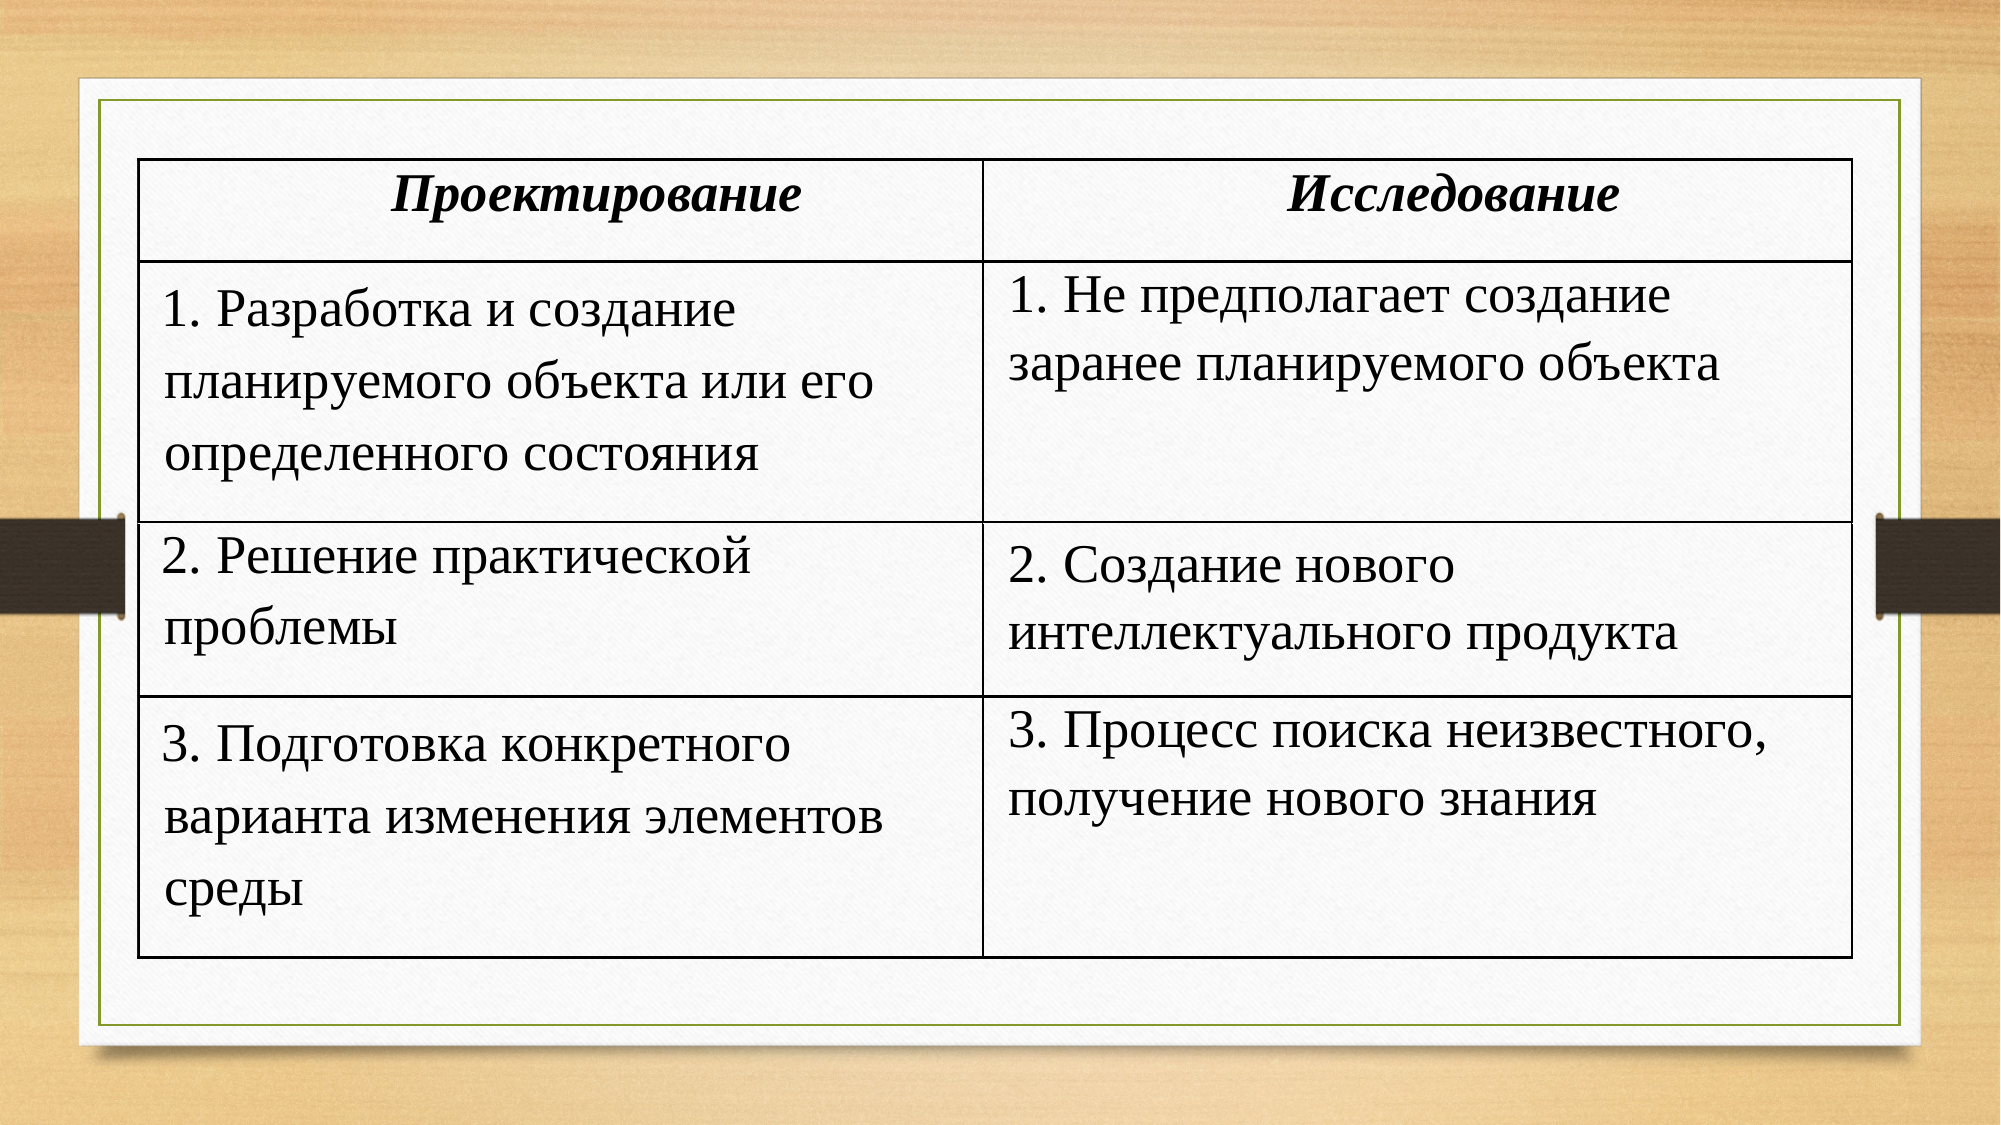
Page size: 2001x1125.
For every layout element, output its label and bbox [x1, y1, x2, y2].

picture [0, 0, 2001, 1125]
text_box [137, 158, 1857, 1036]
